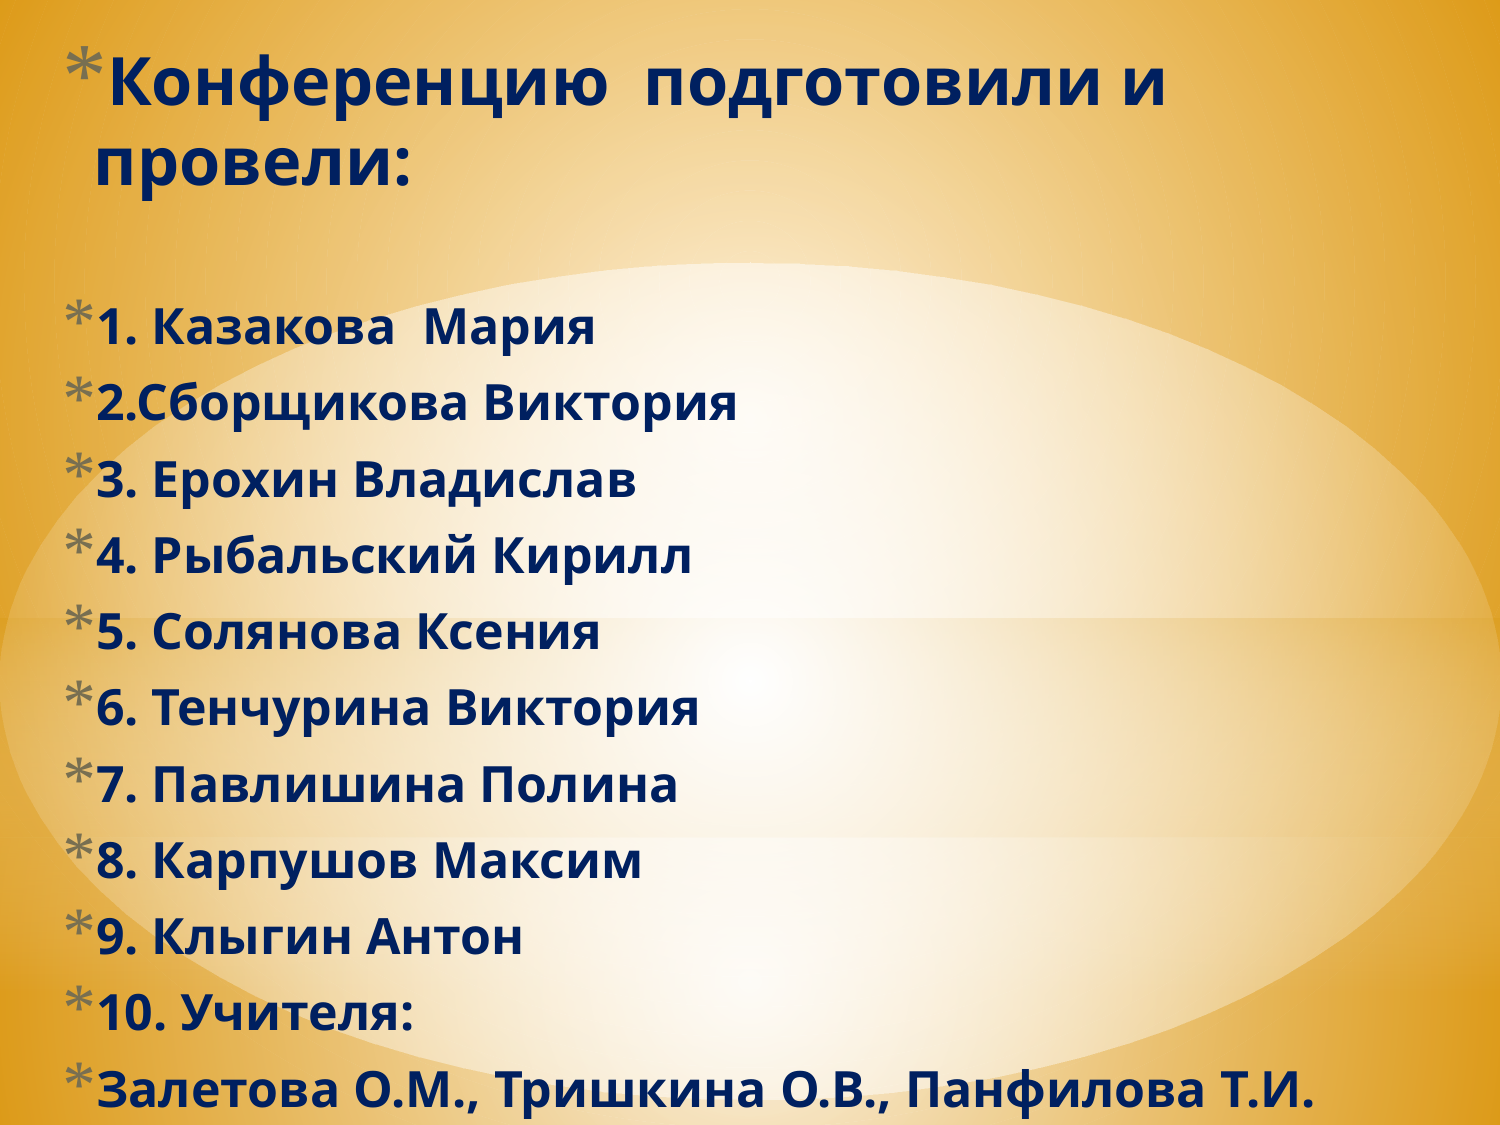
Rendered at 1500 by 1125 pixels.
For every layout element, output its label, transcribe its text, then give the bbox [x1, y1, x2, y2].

list Конференцию подготовили и провели: 1. Казакова Мария 2.Сборщикова Виктория 3. Ерохин Владислав 4. Рыбальский Кирилл 5. Солянова Ксения 6. Тенчурина Виктория 7. Павлишина Полина 8. Карпушов Максим 9. Клыгин Антон 10. Учителя: Залетова О.М., Тришкина О.В., Панфилова Т.И. [41, 30, 1459, 114]
